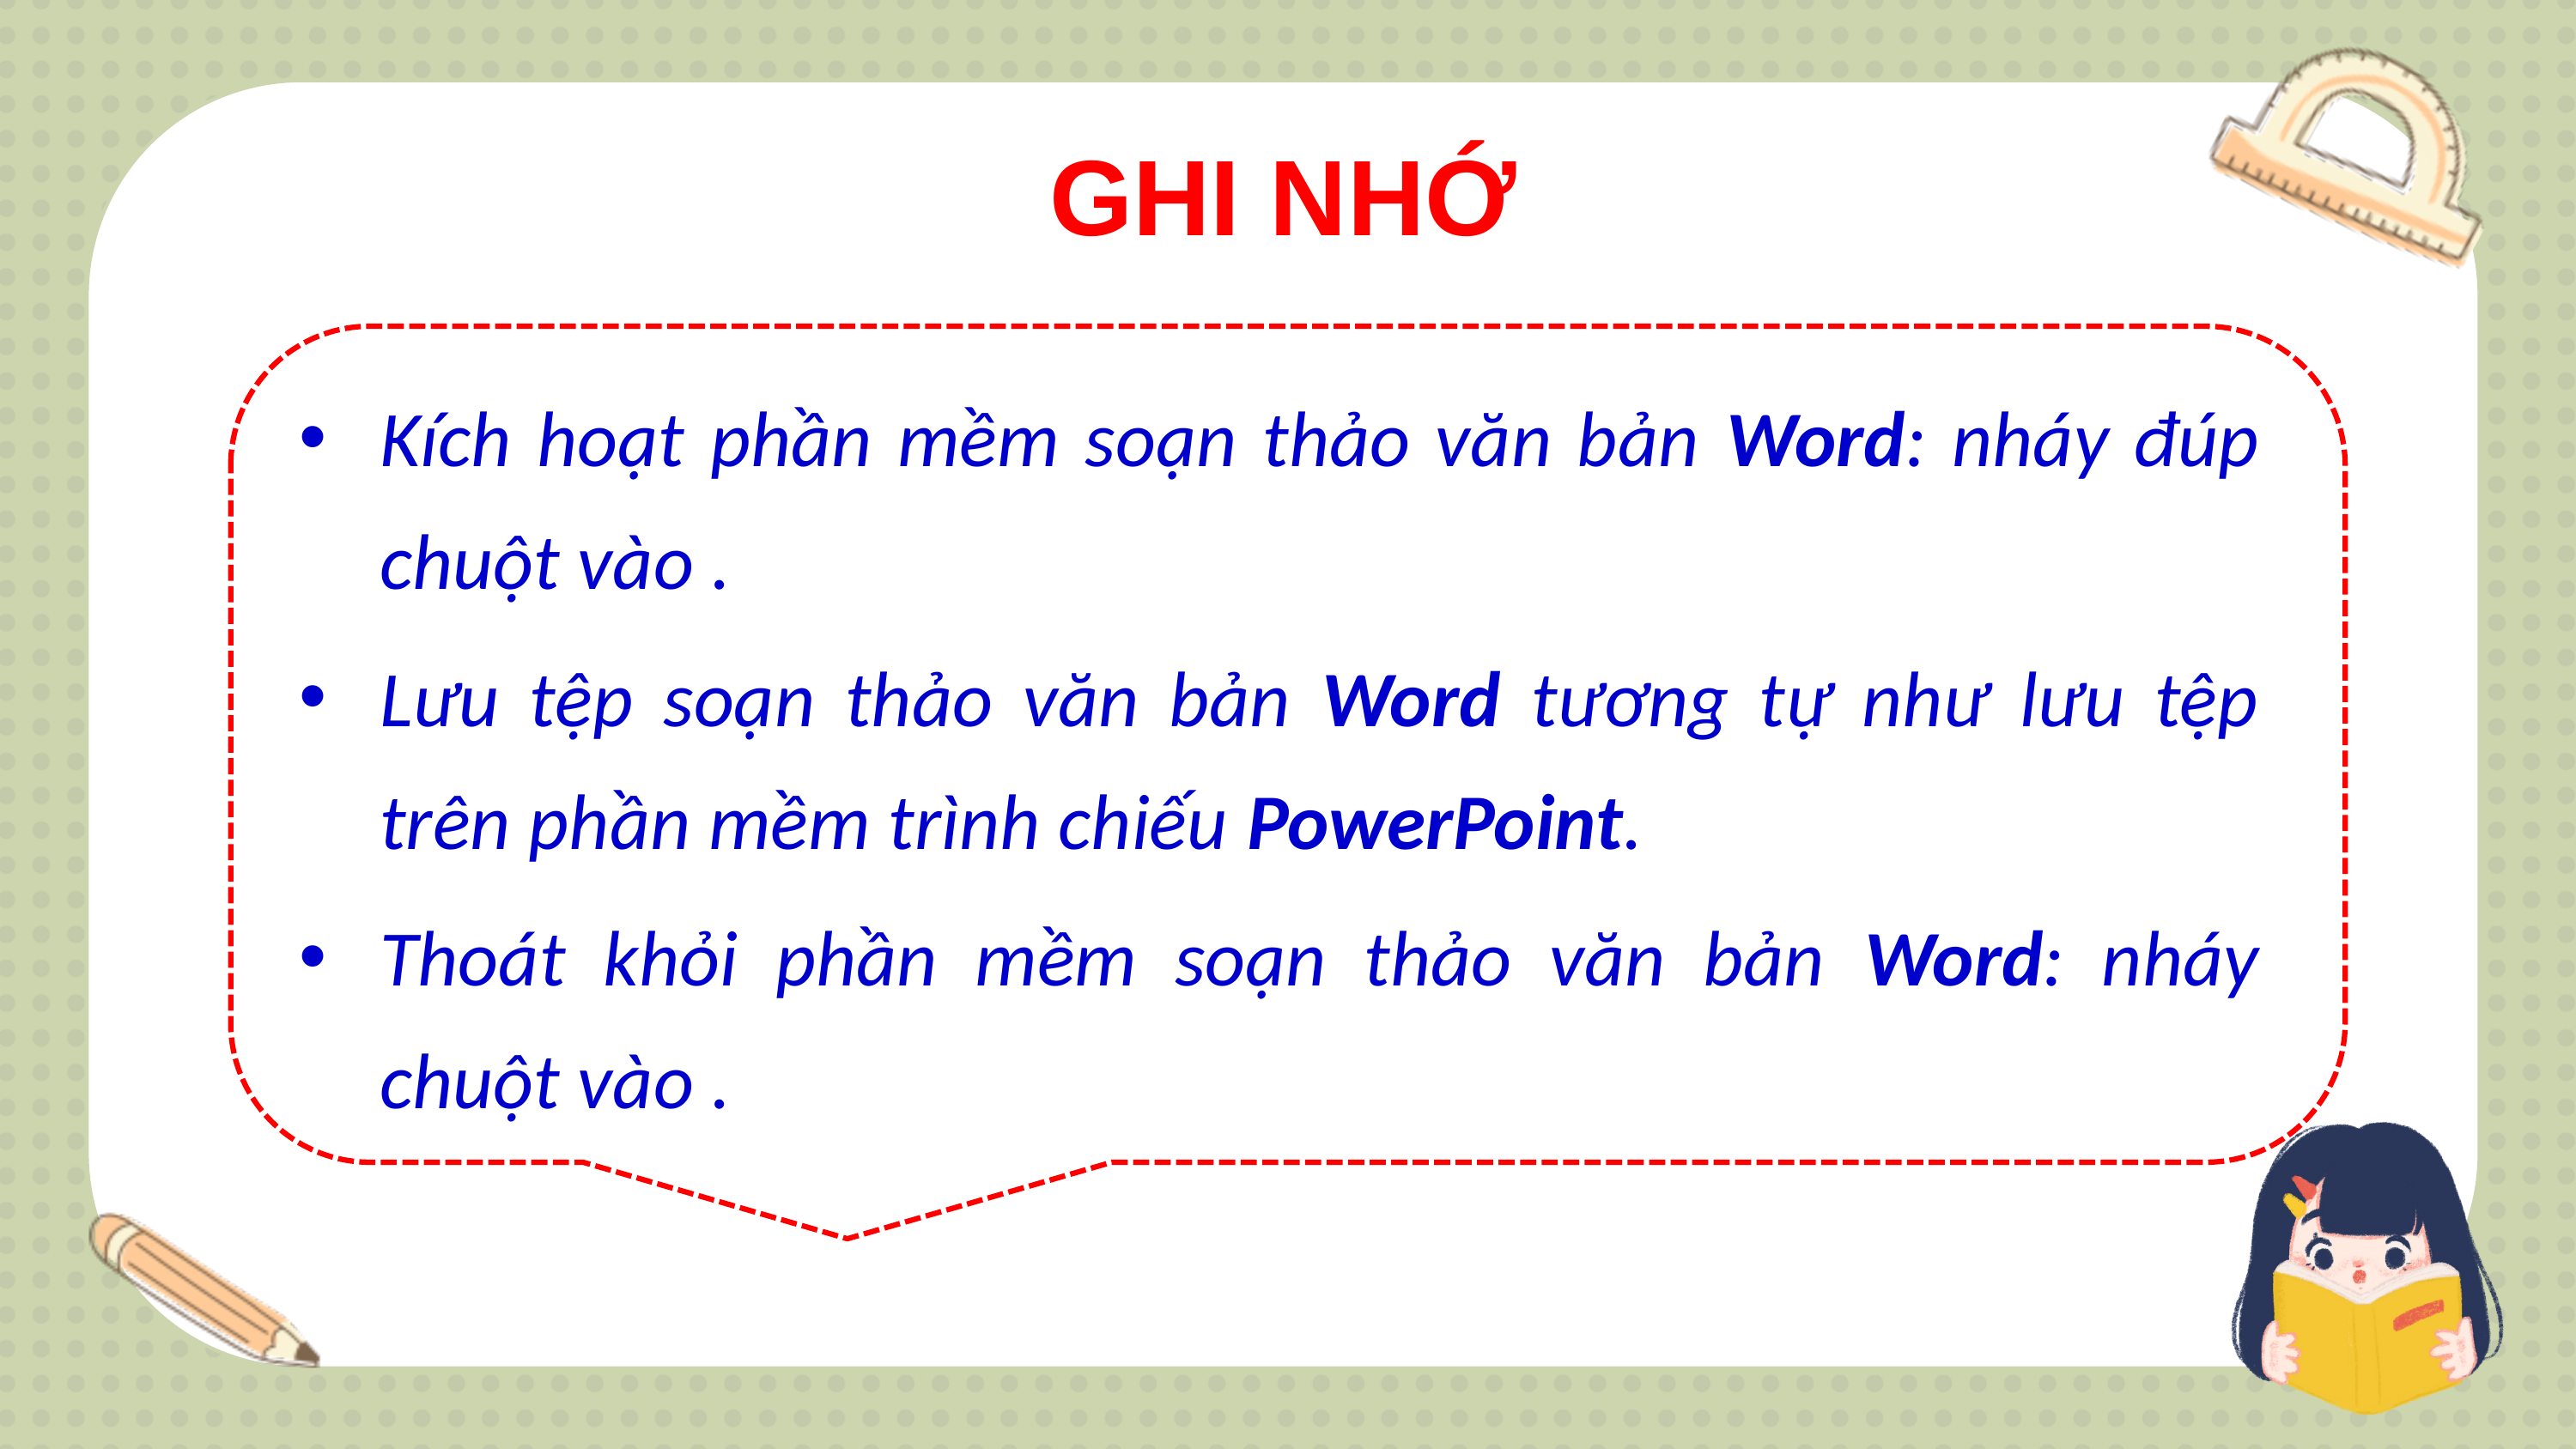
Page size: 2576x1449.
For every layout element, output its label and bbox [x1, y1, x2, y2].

text_box [230, 325, 2346, 1205]
picture [0, 0, 2576, 1449]
